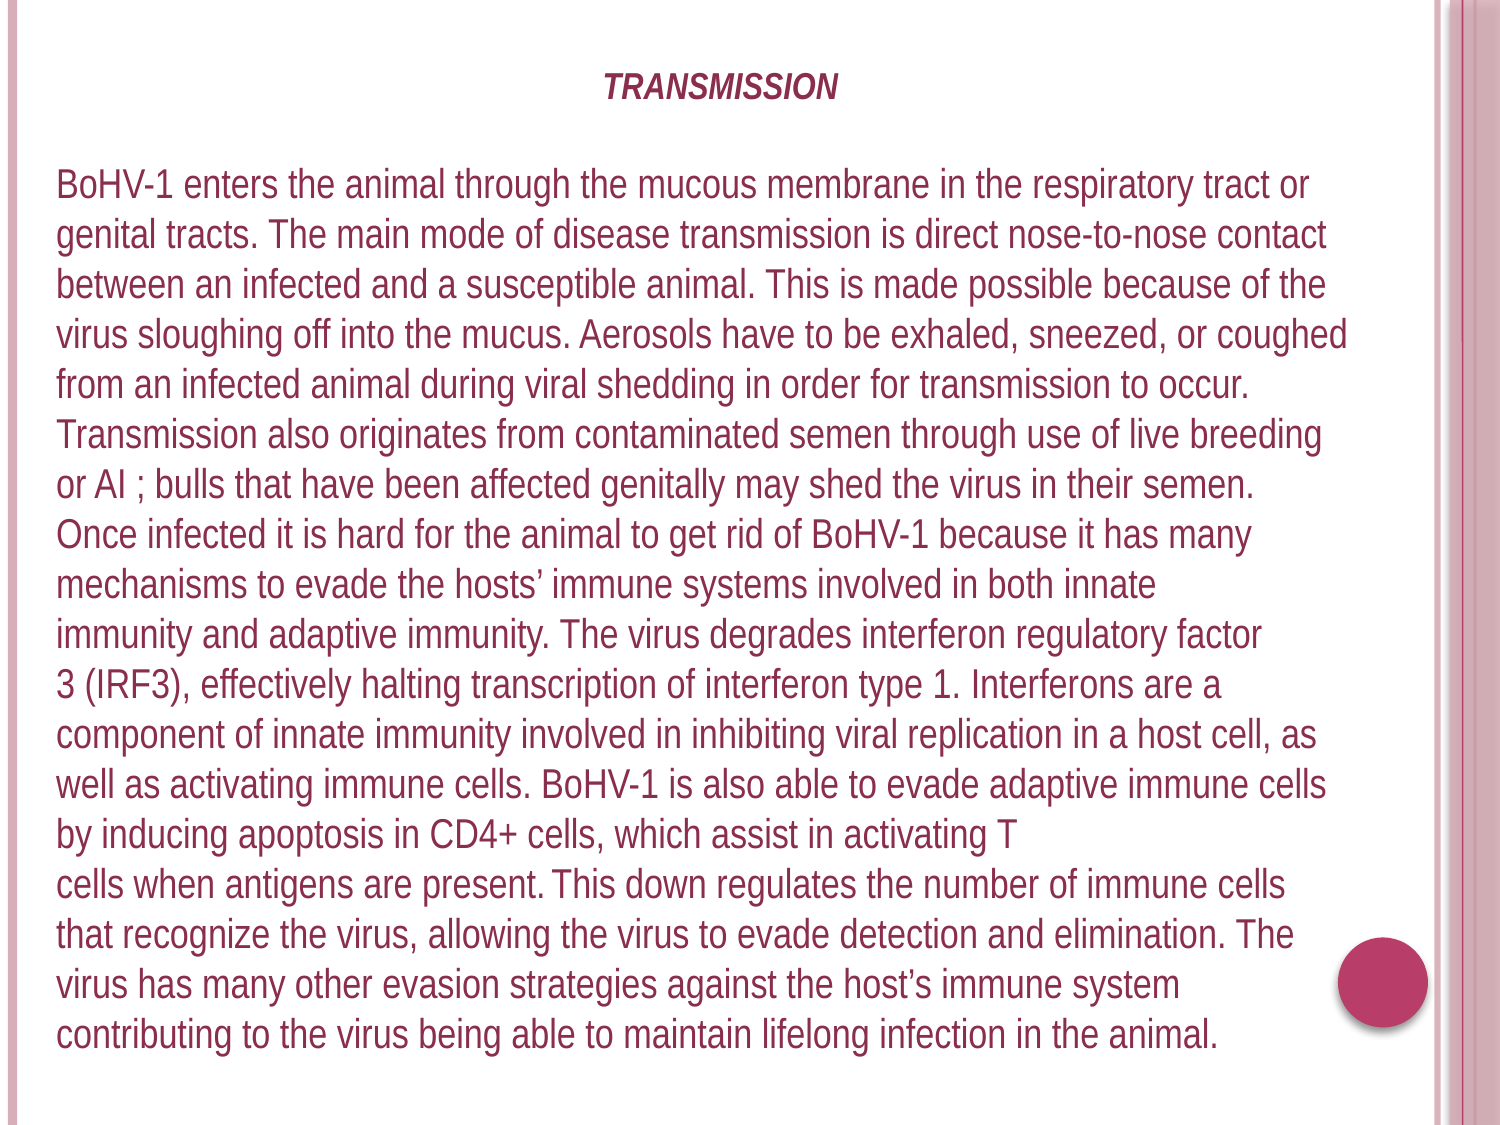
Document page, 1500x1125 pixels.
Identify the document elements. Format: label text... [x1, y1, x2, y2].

text_box TRANSMISSION [53, 54, 1388, 115]
text_box BoHV-1 enters the animal through the mucous membrane in the respiratory tract or genital tracts. The main mode of disease transmission is direct nose-to-nose contact between an infected and a susceptible animal. This is made possible because of the virus sloughing off into the mucus. Aerosols have to be exhaled, sneezed, or coughed from an infected animal during viral shedding in order for transmission to occur. Transmission also originates from contaminated semen through use of live breeding or AI ; bulls that have been affected genitally may shed the virus in their semen. Once infected it is hard for the animal to get rid of BoHV-1 because it has many mechanisms to evade the hosts’ immune systems involved in both innate immunity and adaptive immunity. The virus degrades interferon regulatory factor 3 (IRF3), effectively halting transcription of interferon type 1. Interferons are a component of innate immunity involved in inhibiting viral replication in a host cell, as well as activating immune cells. BoHV-1 is also able to evade adaptive immune cells by inducing apoptosis in CD4+ cells, which assist in activating T cells when antigens are present. This down regulates the number of immune cells that recognize the virus, allowing the virus to evade detection and elimination. The virus has many other evasion strategies against the host’s immune system contributing to the virus being able to maintain lifelong infection in the animal. [41, 148, 1365, 1065]
